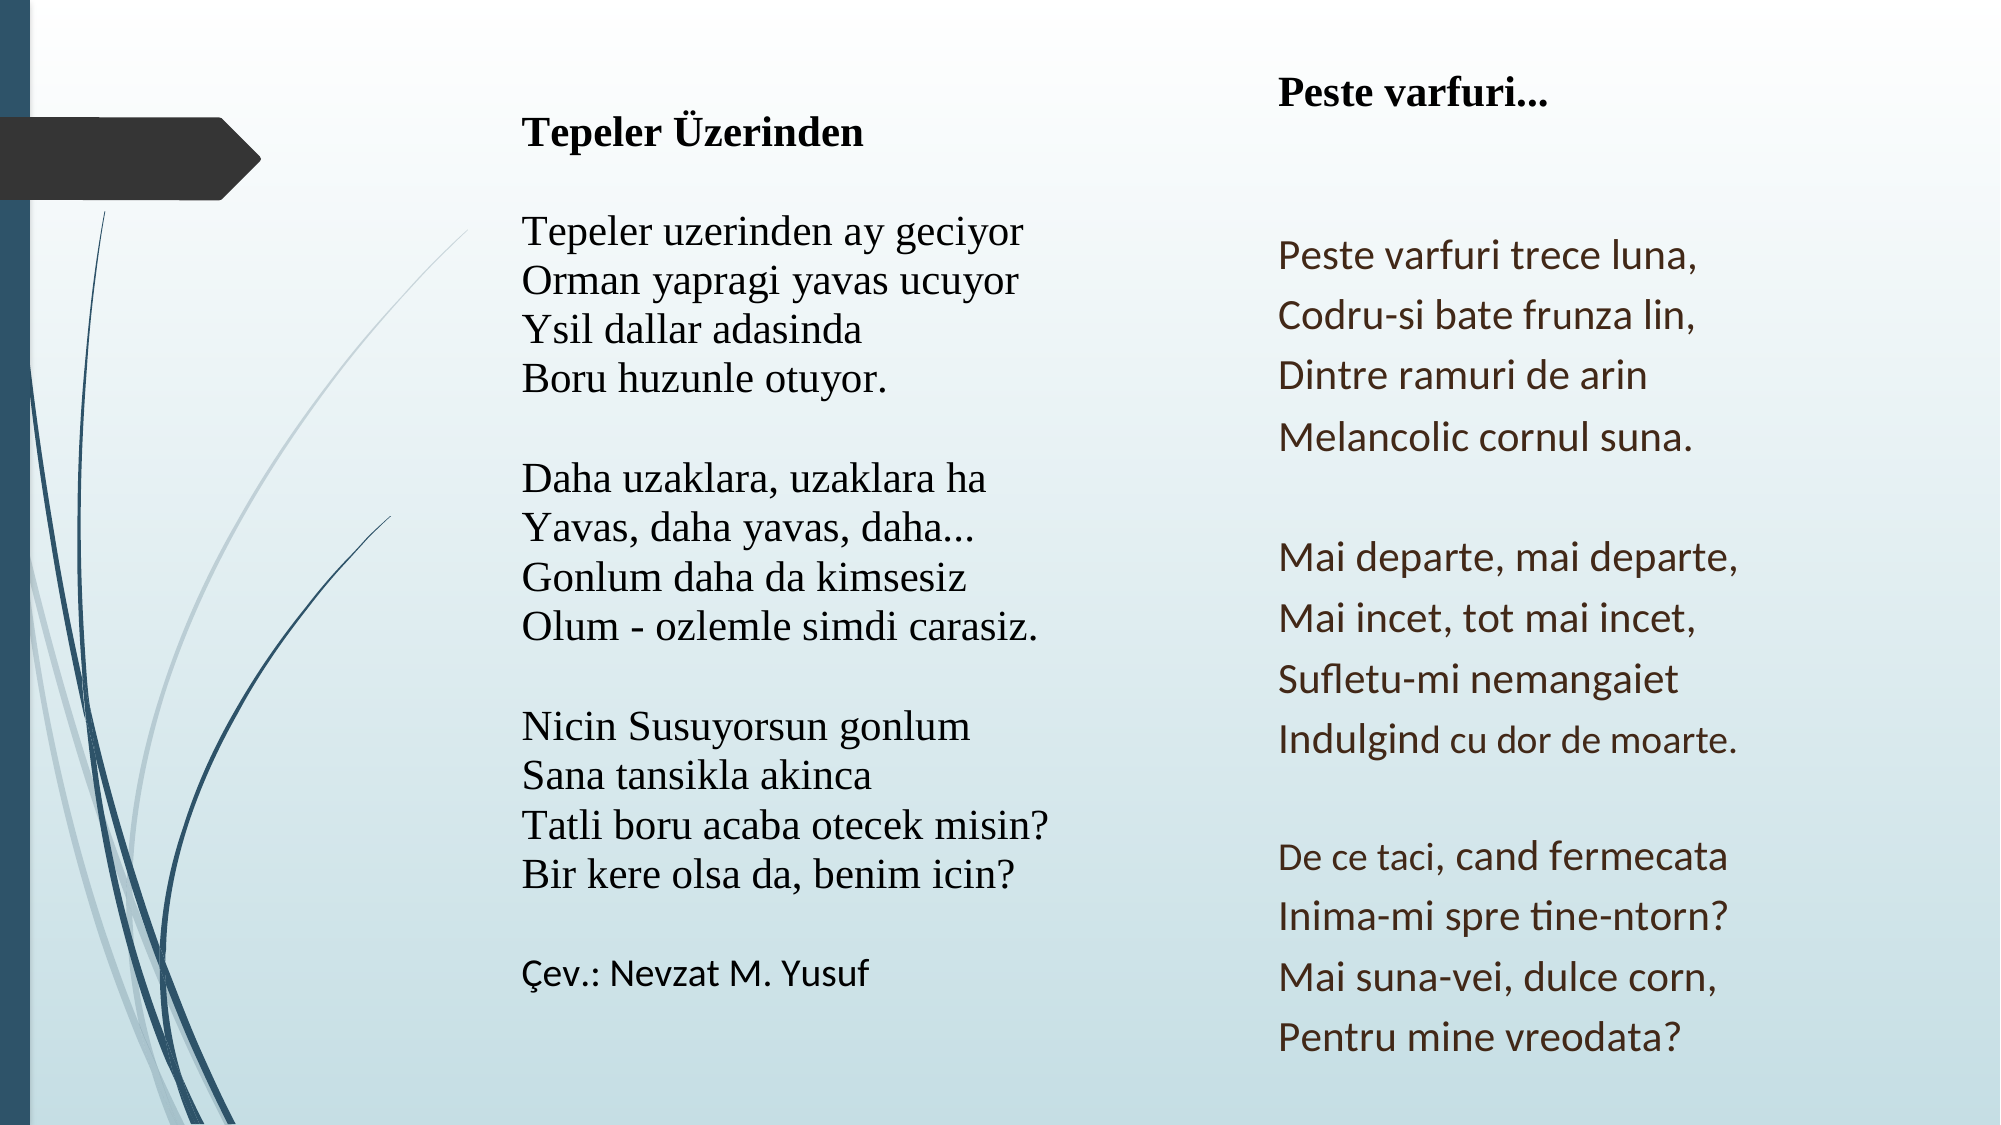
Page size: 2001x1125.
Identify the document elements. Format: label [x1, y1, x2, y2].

picture [1277, 66, 1791, 1109]
list [521, 70, 1138, 1042]
